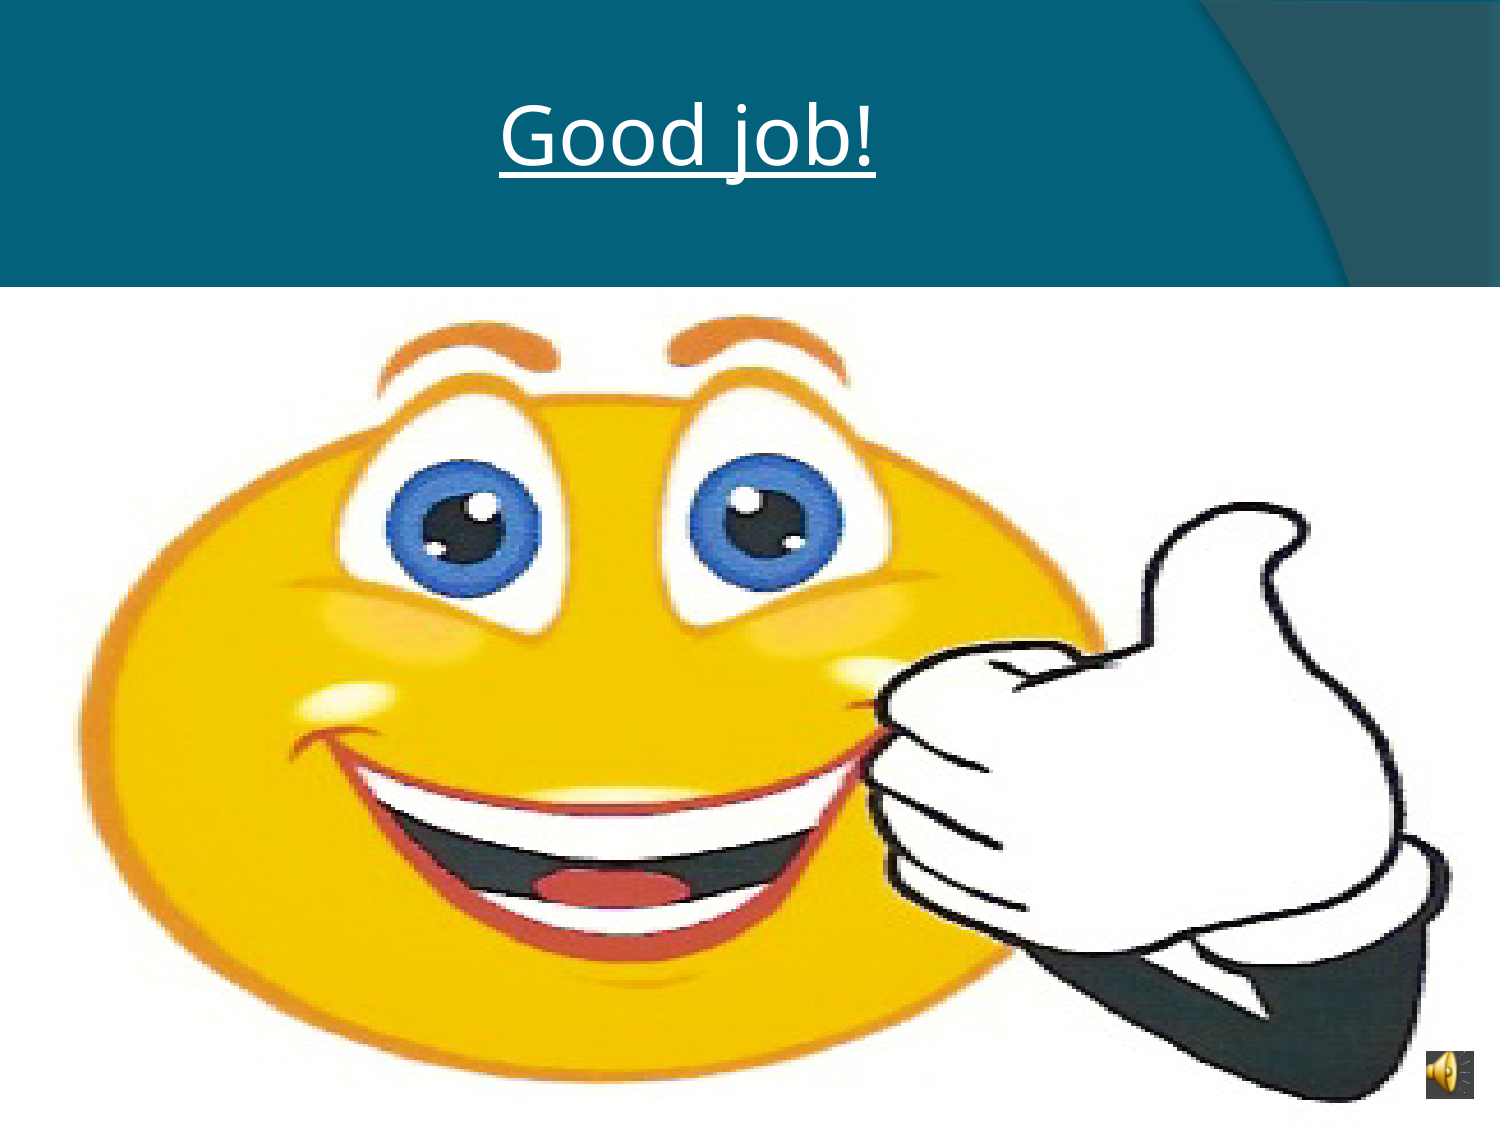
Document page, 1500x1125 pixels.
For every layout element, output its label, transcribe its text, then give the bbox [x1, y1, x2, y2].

title Good job! [75, 45, 1300, 233]
picture [1424, 1049, 1476, 1101]
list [0, 287, 1500, 1125]
